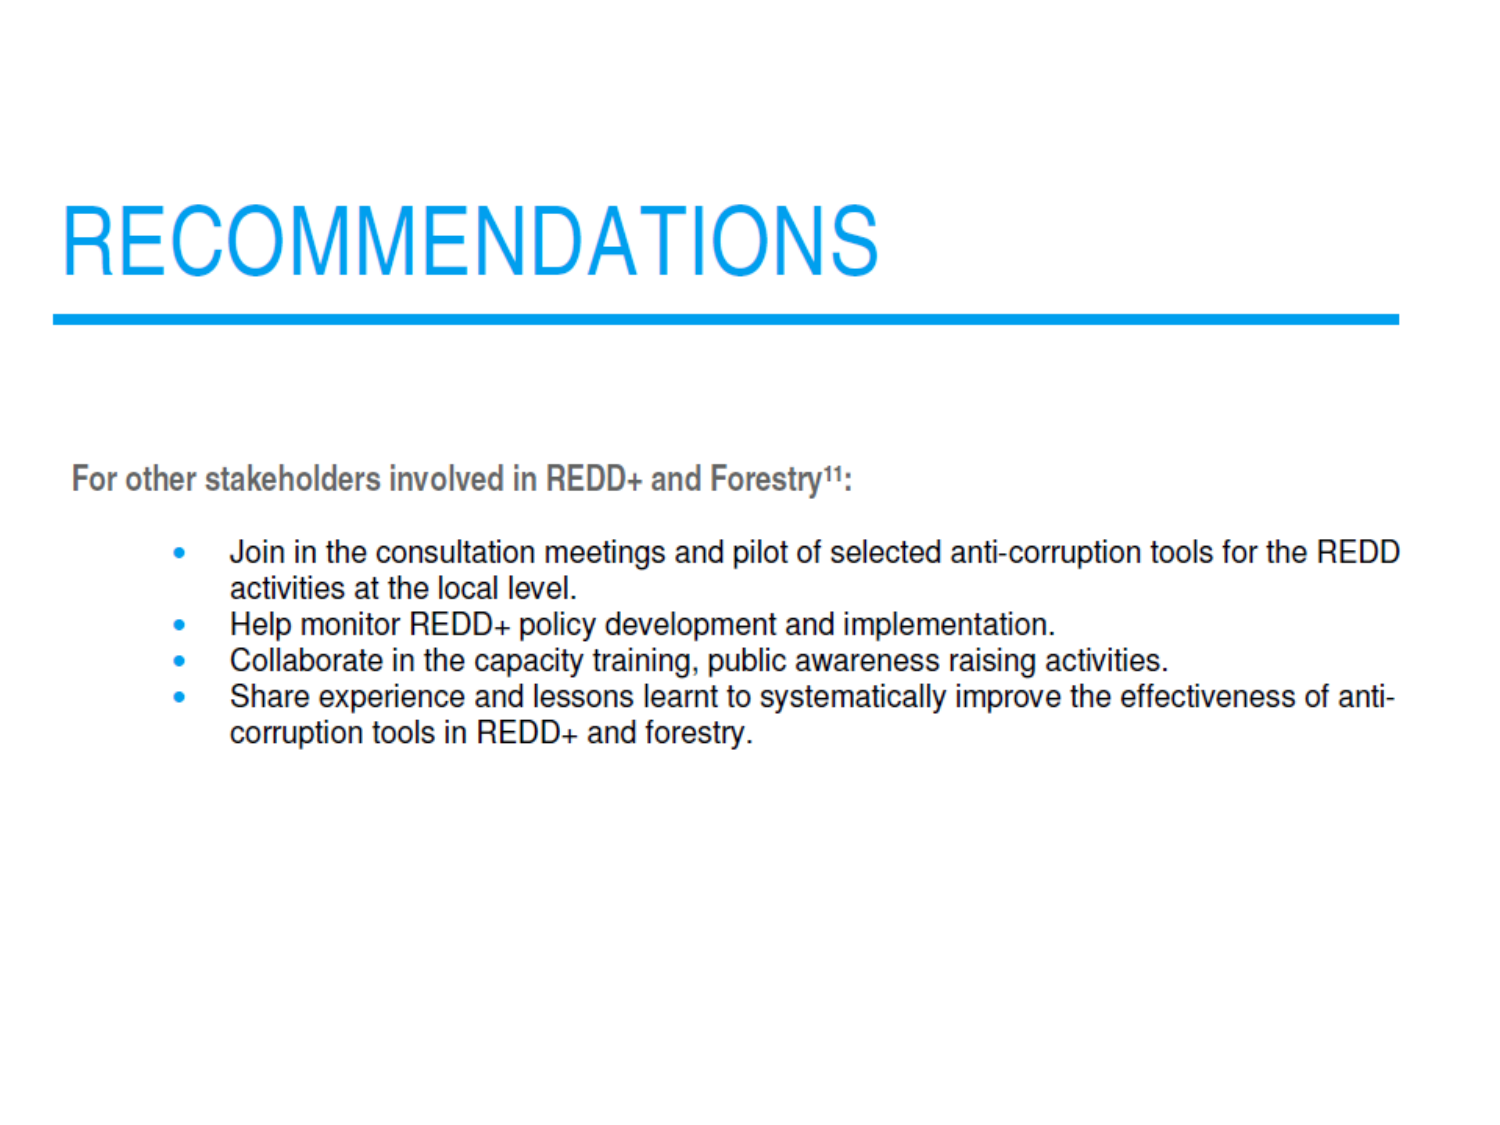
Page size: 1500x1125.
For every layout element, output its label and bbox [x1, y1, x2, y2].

picture [44, 444, 1456, 789]
picture [22, 141, 1437, 391]
